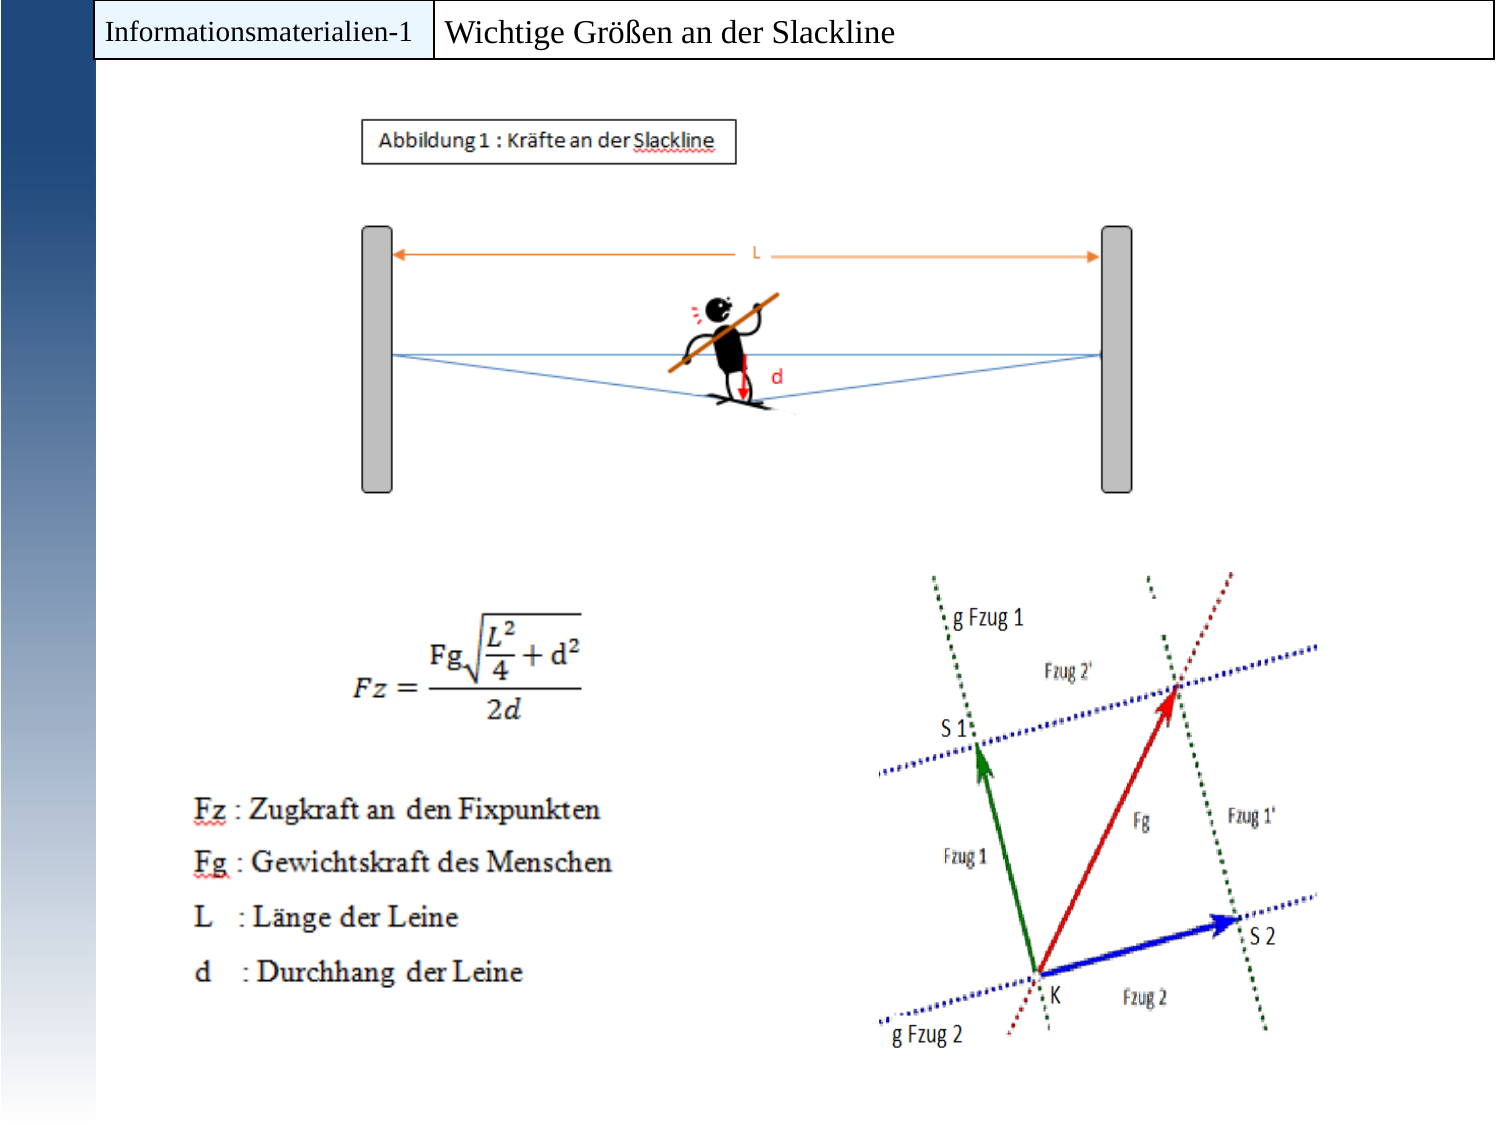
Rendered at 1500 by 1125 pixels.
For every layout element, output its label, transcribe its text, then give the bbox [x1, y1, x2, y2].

picture [1, 0, 97, 1125]
picture [285, 85, 1215, 539]
picture [182, 600, 668, 1033]
picture [879, 572, 1323, 1061]
table_header Wichtige Größen an der Slackline [435, 1, 1493, 58]
table_header Informationsmaterialien-1 [95, 1, 433, 58]
